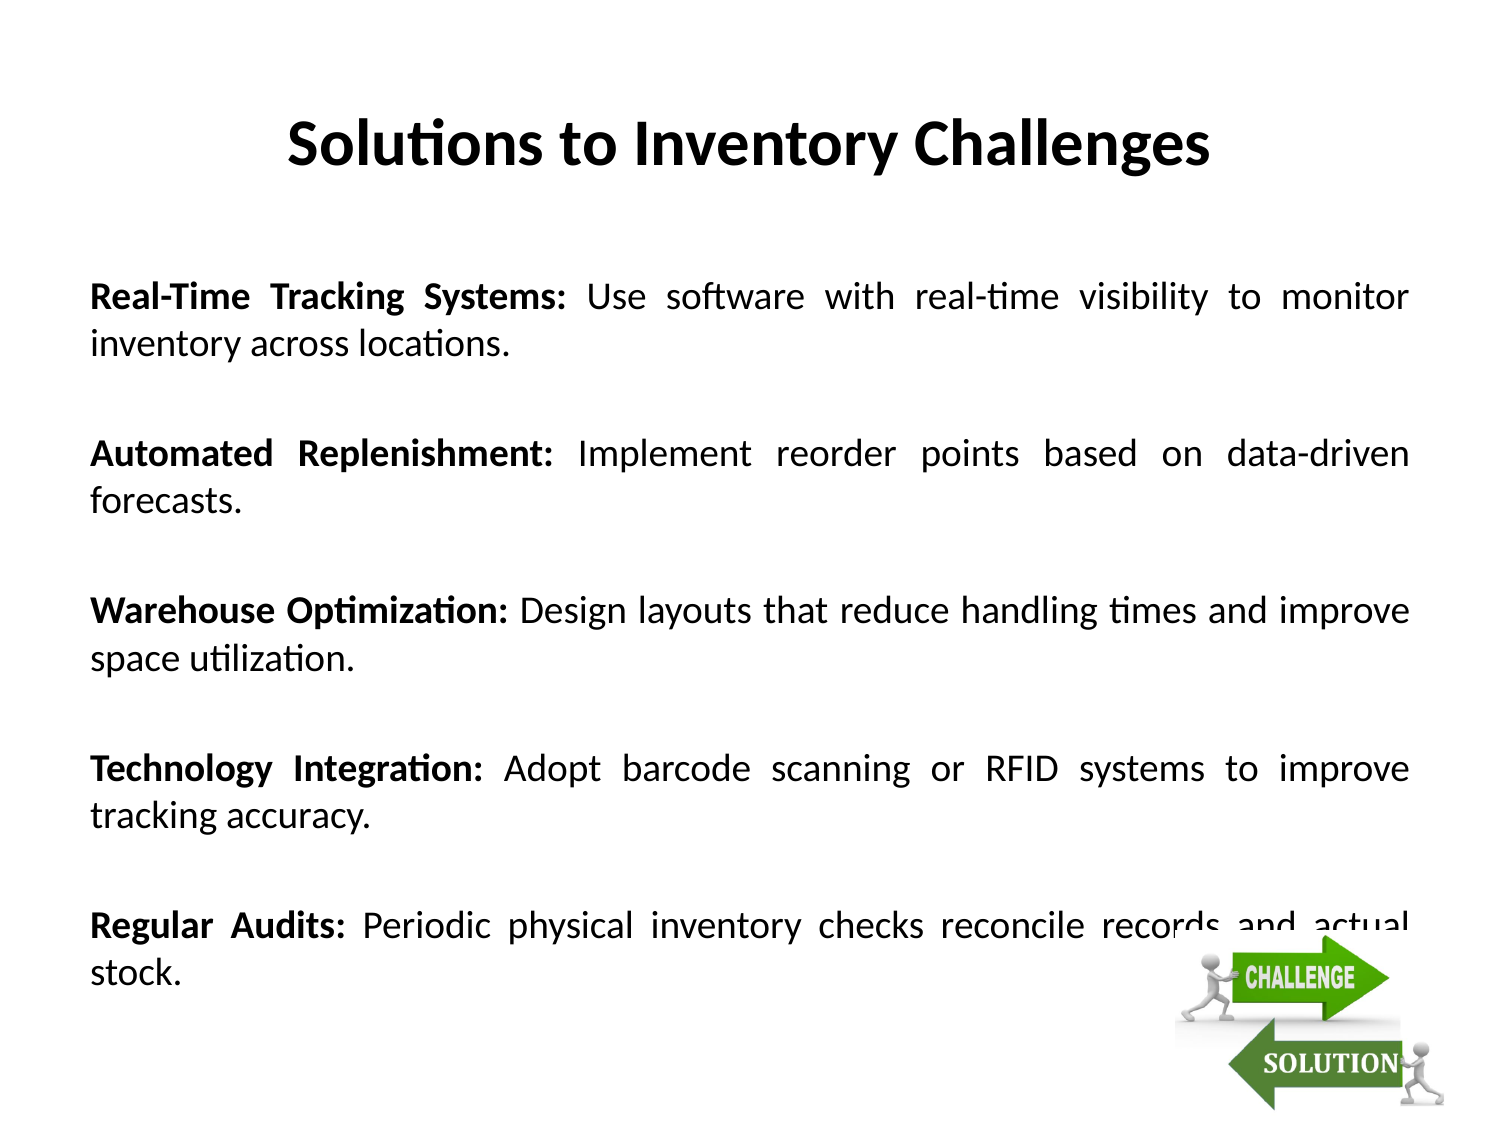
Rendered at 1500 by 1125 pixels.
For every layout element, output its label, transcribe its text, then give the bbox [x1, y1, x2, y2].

picture [1174, 930, 1446, 1125]
list Real-Time Tracking Systems: Use software with real-time visibility to monitor inventory across locations. Automated Replenishment: Implement reorder points based on data-driven forecasts. Warehouse Optimization: Design layouts that reduce handling times and improve space utilization. Technology Integration: Adopt barcode scanning or RFID systems to improve tracking accuracy. Regular Audits: Periodic physical inventory checks reconcile records and actual stock. [75, 262, 1425, 1005]
title Solutions to Inventory Challenges [75, 45, 1425, 233]
